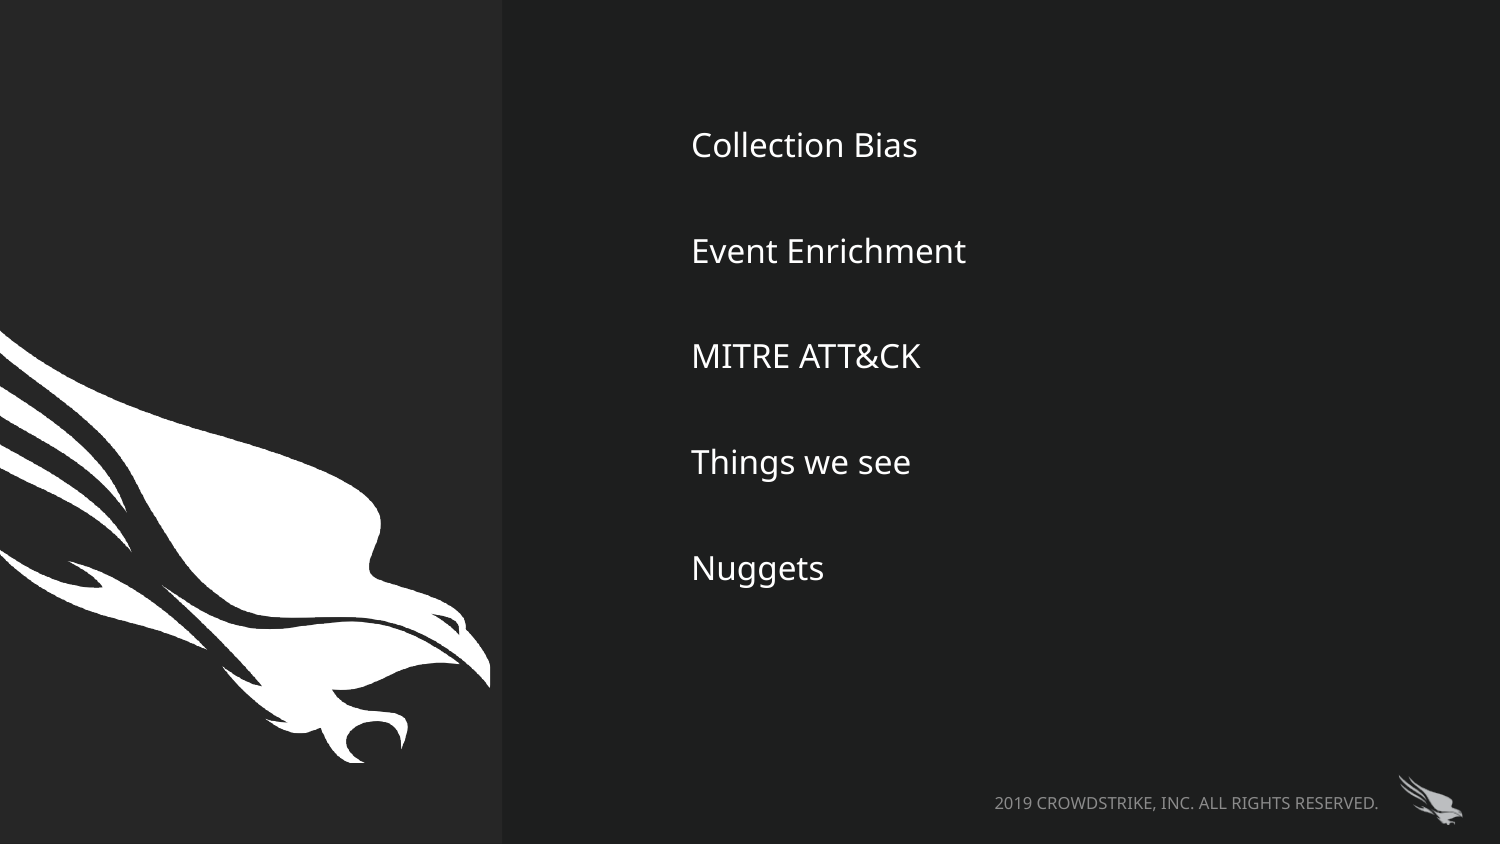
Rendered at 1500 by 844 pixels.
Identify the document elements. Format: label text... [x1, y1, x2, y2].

list Nuggets [676, 535, 1350, 599]
list MITRE ATT&CK [676, 323, 1350, 388]
list Collection Bias [676, 112, 1350, 177]
list Things we see [676, 429, 1350, 494]
footer 2019 CROWDSTRIKE, INC. ALL RIGHTS RESERVED. [816, 782, 1399, 827]
list Event Enrichment [676, 218, 1350, 282]
